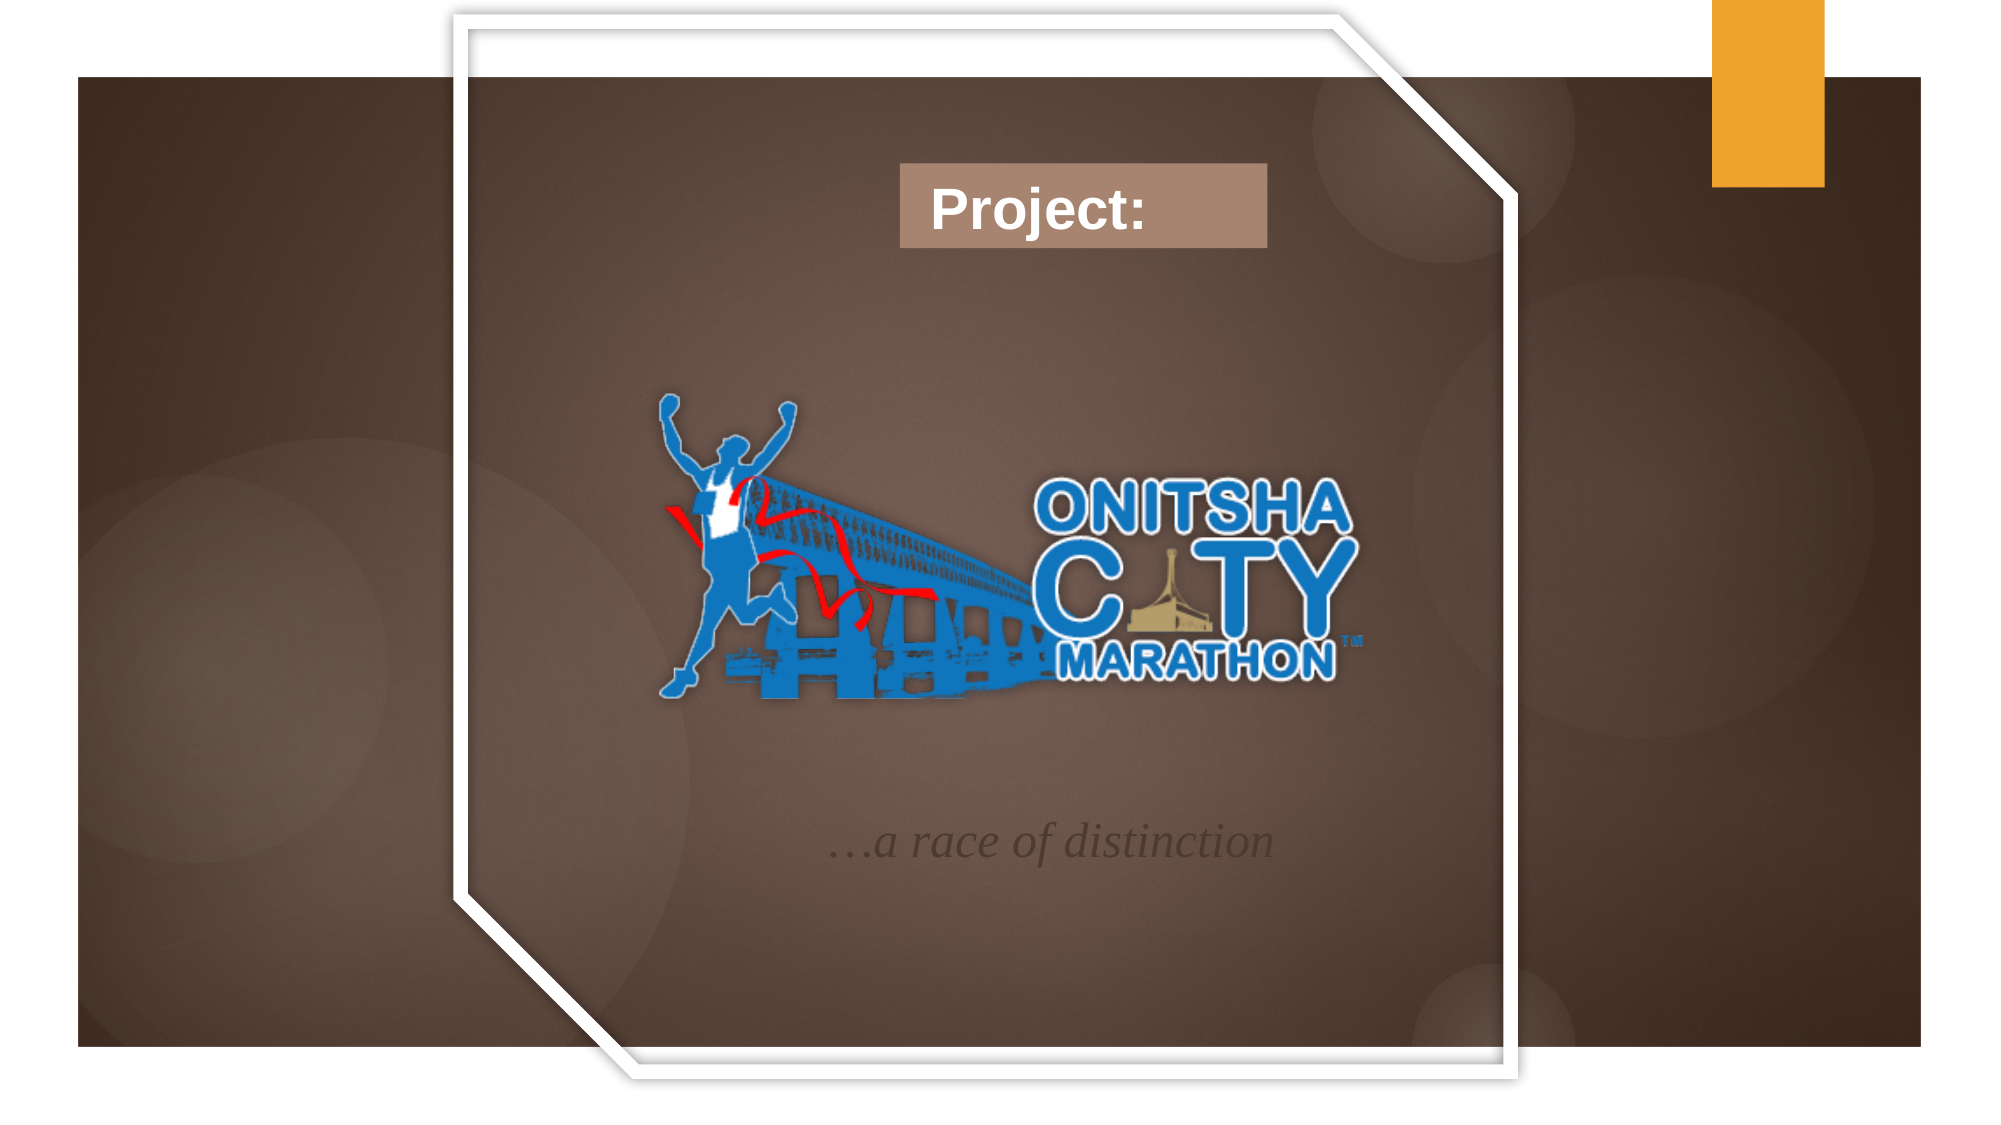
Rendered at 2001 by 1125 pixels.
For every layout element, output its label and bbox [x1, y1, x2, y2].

picture [460, 21, 1511, 1072]
